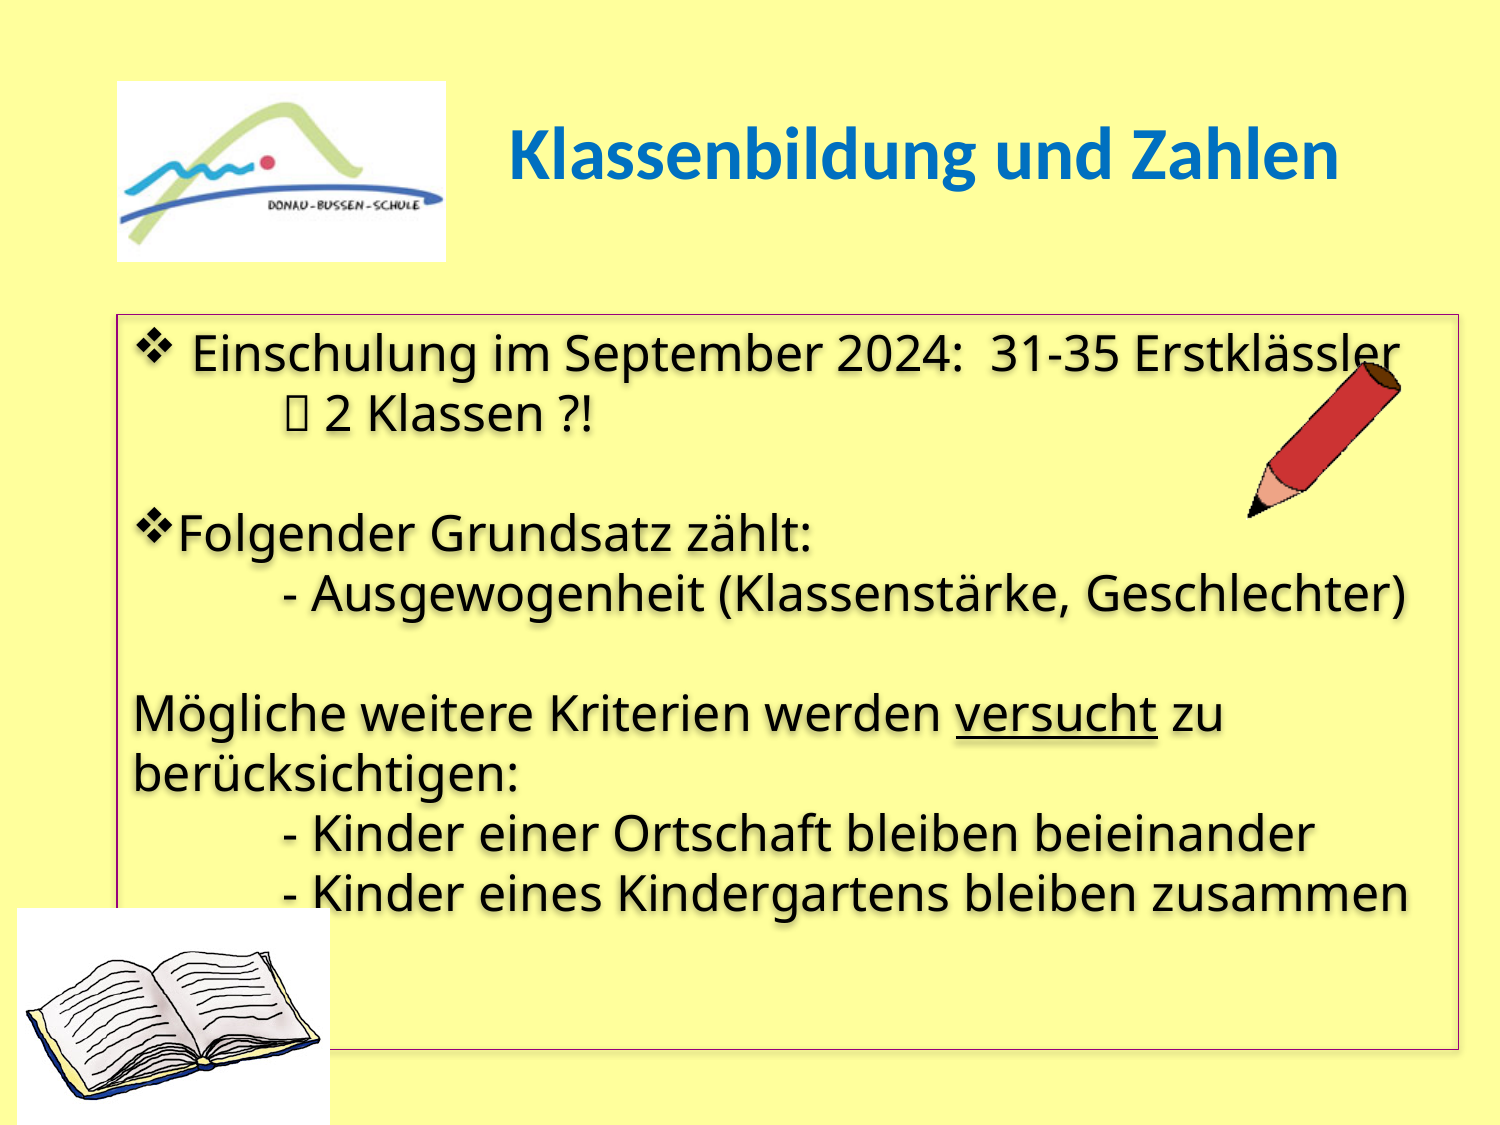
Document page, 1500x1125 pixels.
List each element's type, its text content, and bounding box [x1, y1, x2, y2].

picture [116, 81, 446, 263]
picture [17, 908, 330, 1125]
text_box Einschulung im September 2024: 31-35 Erstklässler  2 Klassen ?! Folgender Grundsatz zählt: - Ausgewogenheit (Klassenstärke, Geschlechter) Mögliche weitere Kriterien werden versucht zu berücksichtigen: - Kinder einer Ortschaft bleiben beieinander - Kinder eines Kindergartens bleiben zusammen [116, 314, 1459, 1050]
picture [1245, 361, 1403, 520]
subtitle Klassenbildung und Zahlen [449, 97, 1407, 247]
